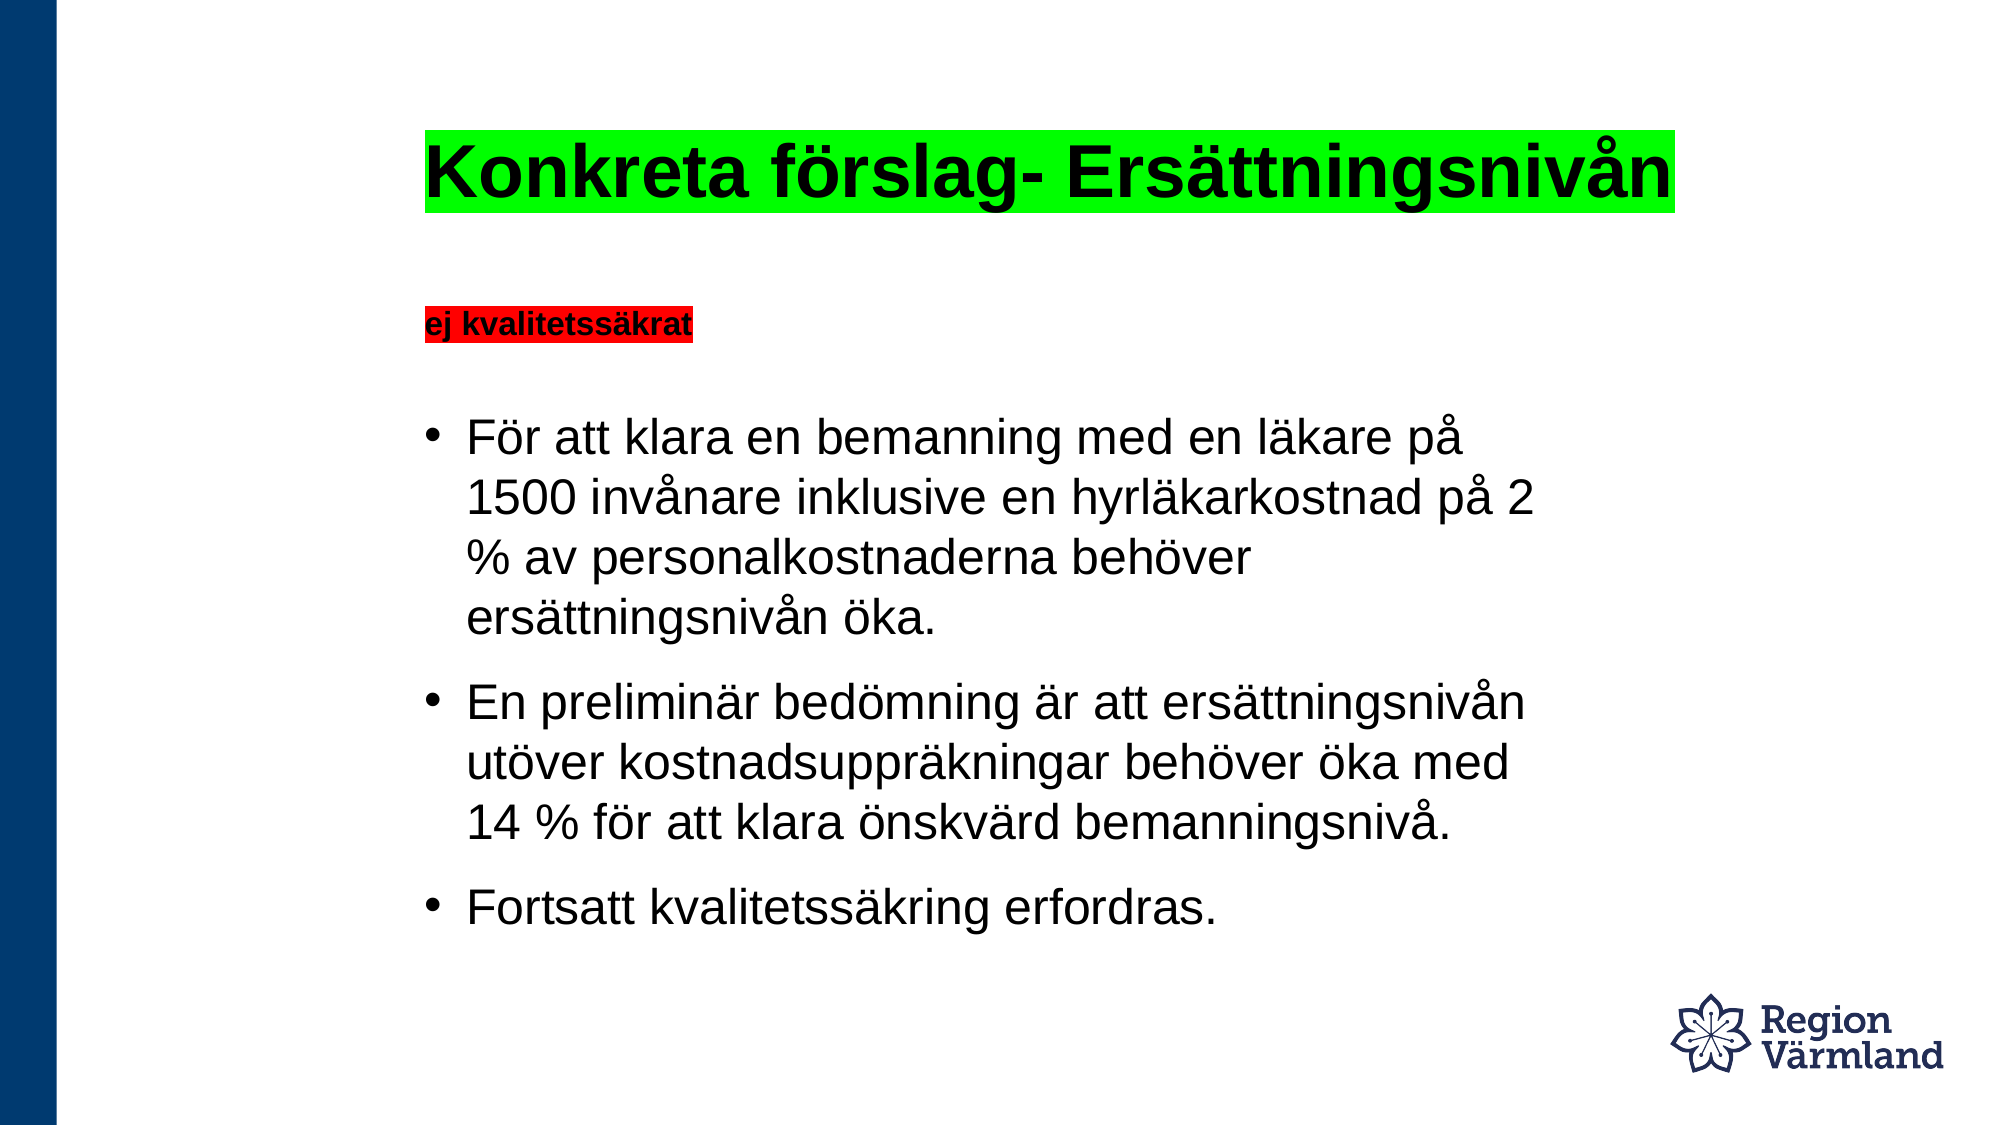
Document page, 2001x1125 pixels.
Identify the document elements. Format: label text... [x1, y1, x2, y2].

picture [1670, 993, 1944, 1073]
list För att klara en bemanning med en läkare på 1500 invånare inklusive en hyrläkarkostnad på 2 % av personalkostnaderna behöver ersättningsnivån öka. En preliminär bedömning är att ersättningsnivån utöver kostnadsuppräkningar behöver öka med 14 % för att klara önskvärd bemanningsnivå. Fortsatt kvalitetssäkring erfordras. [409, 396, 1591, 1029]
title Konkreta förslag- Ersättningsnivån ej kvalitetssäkrat [409, 159, 1709, 350]
